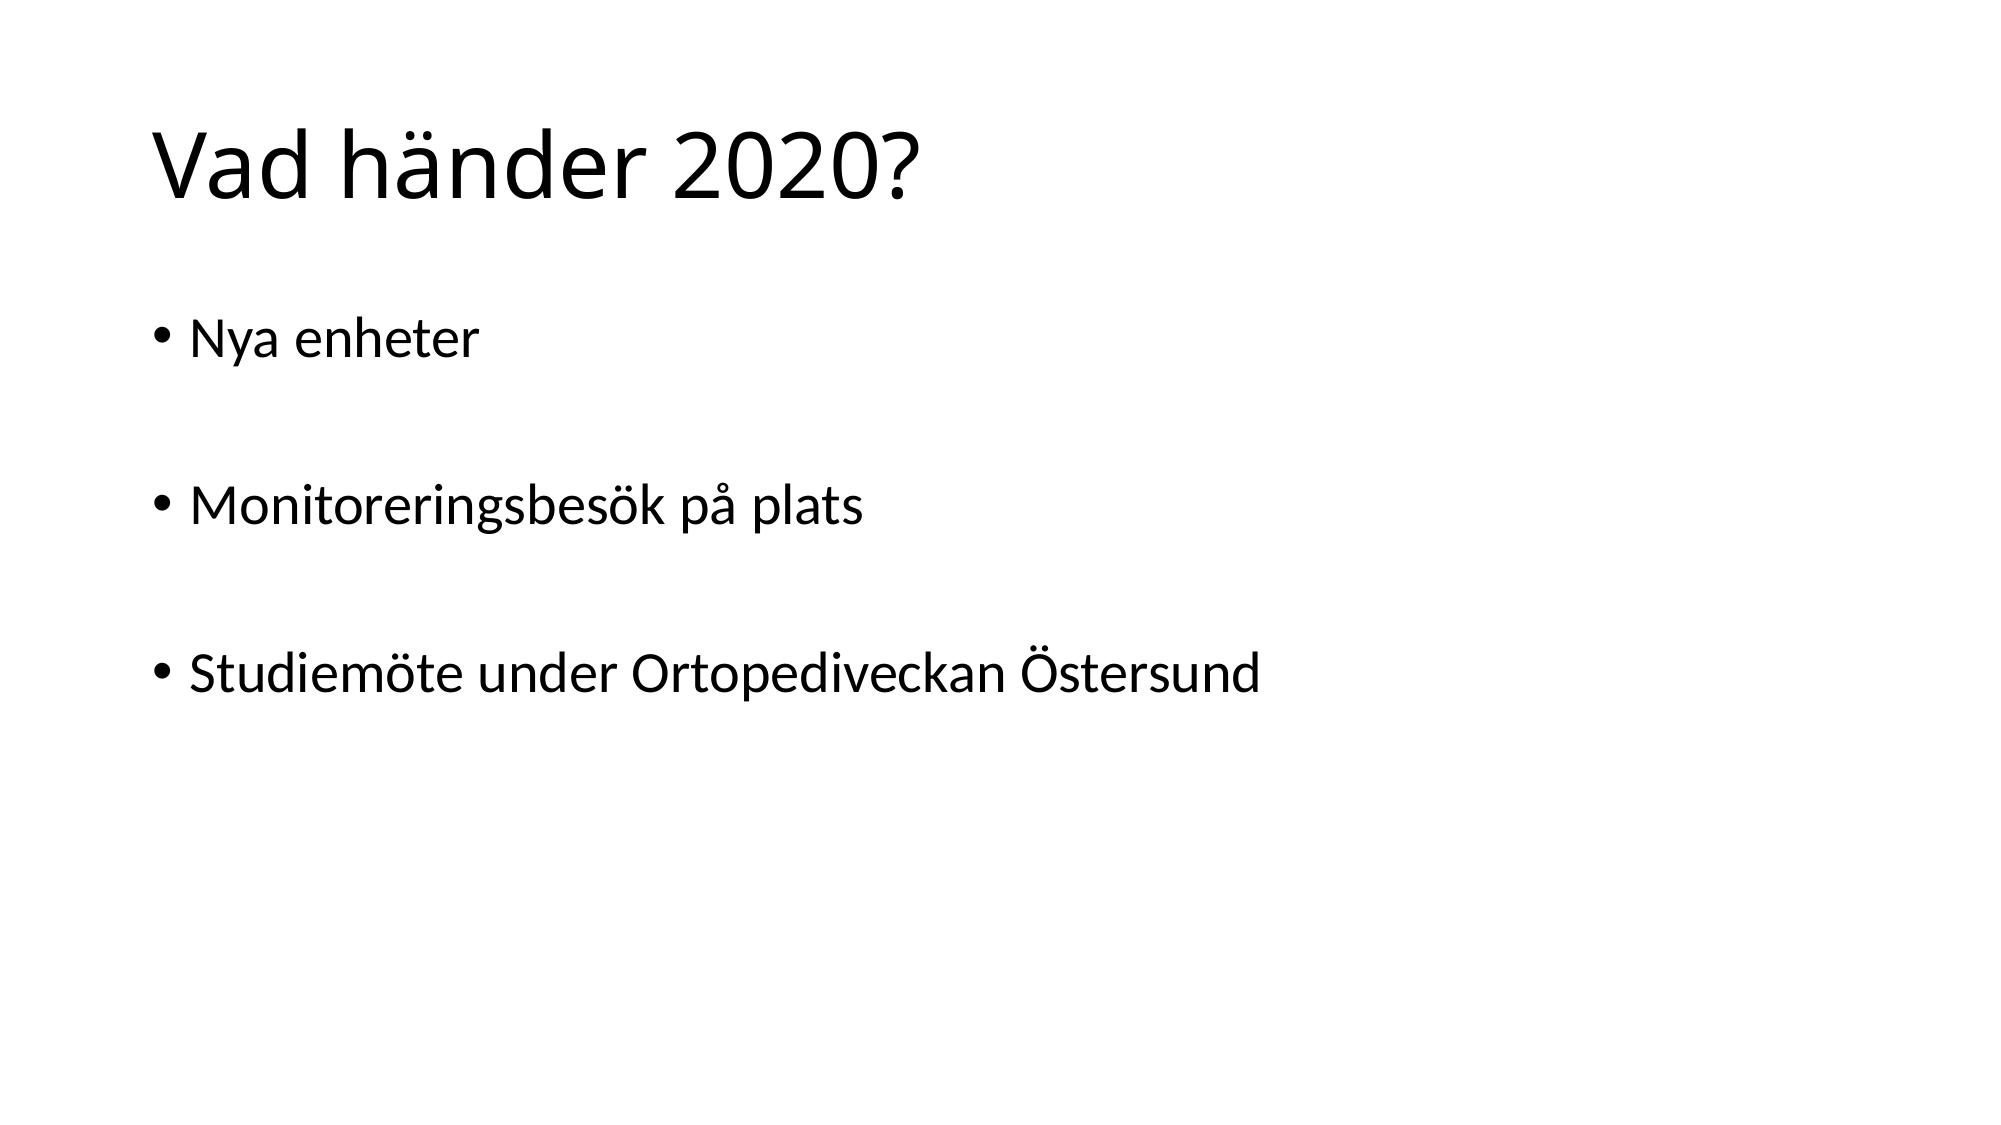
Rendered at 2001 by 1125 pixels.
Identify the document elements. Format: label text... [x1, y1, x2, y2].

title Vad händer 2020? [137, 59, 1863, 278]
list Nya enheter Monitoreringsbesök på plats Studiemöte under Ortopediveckan Östersund [137, 299, 1863, 1014]
